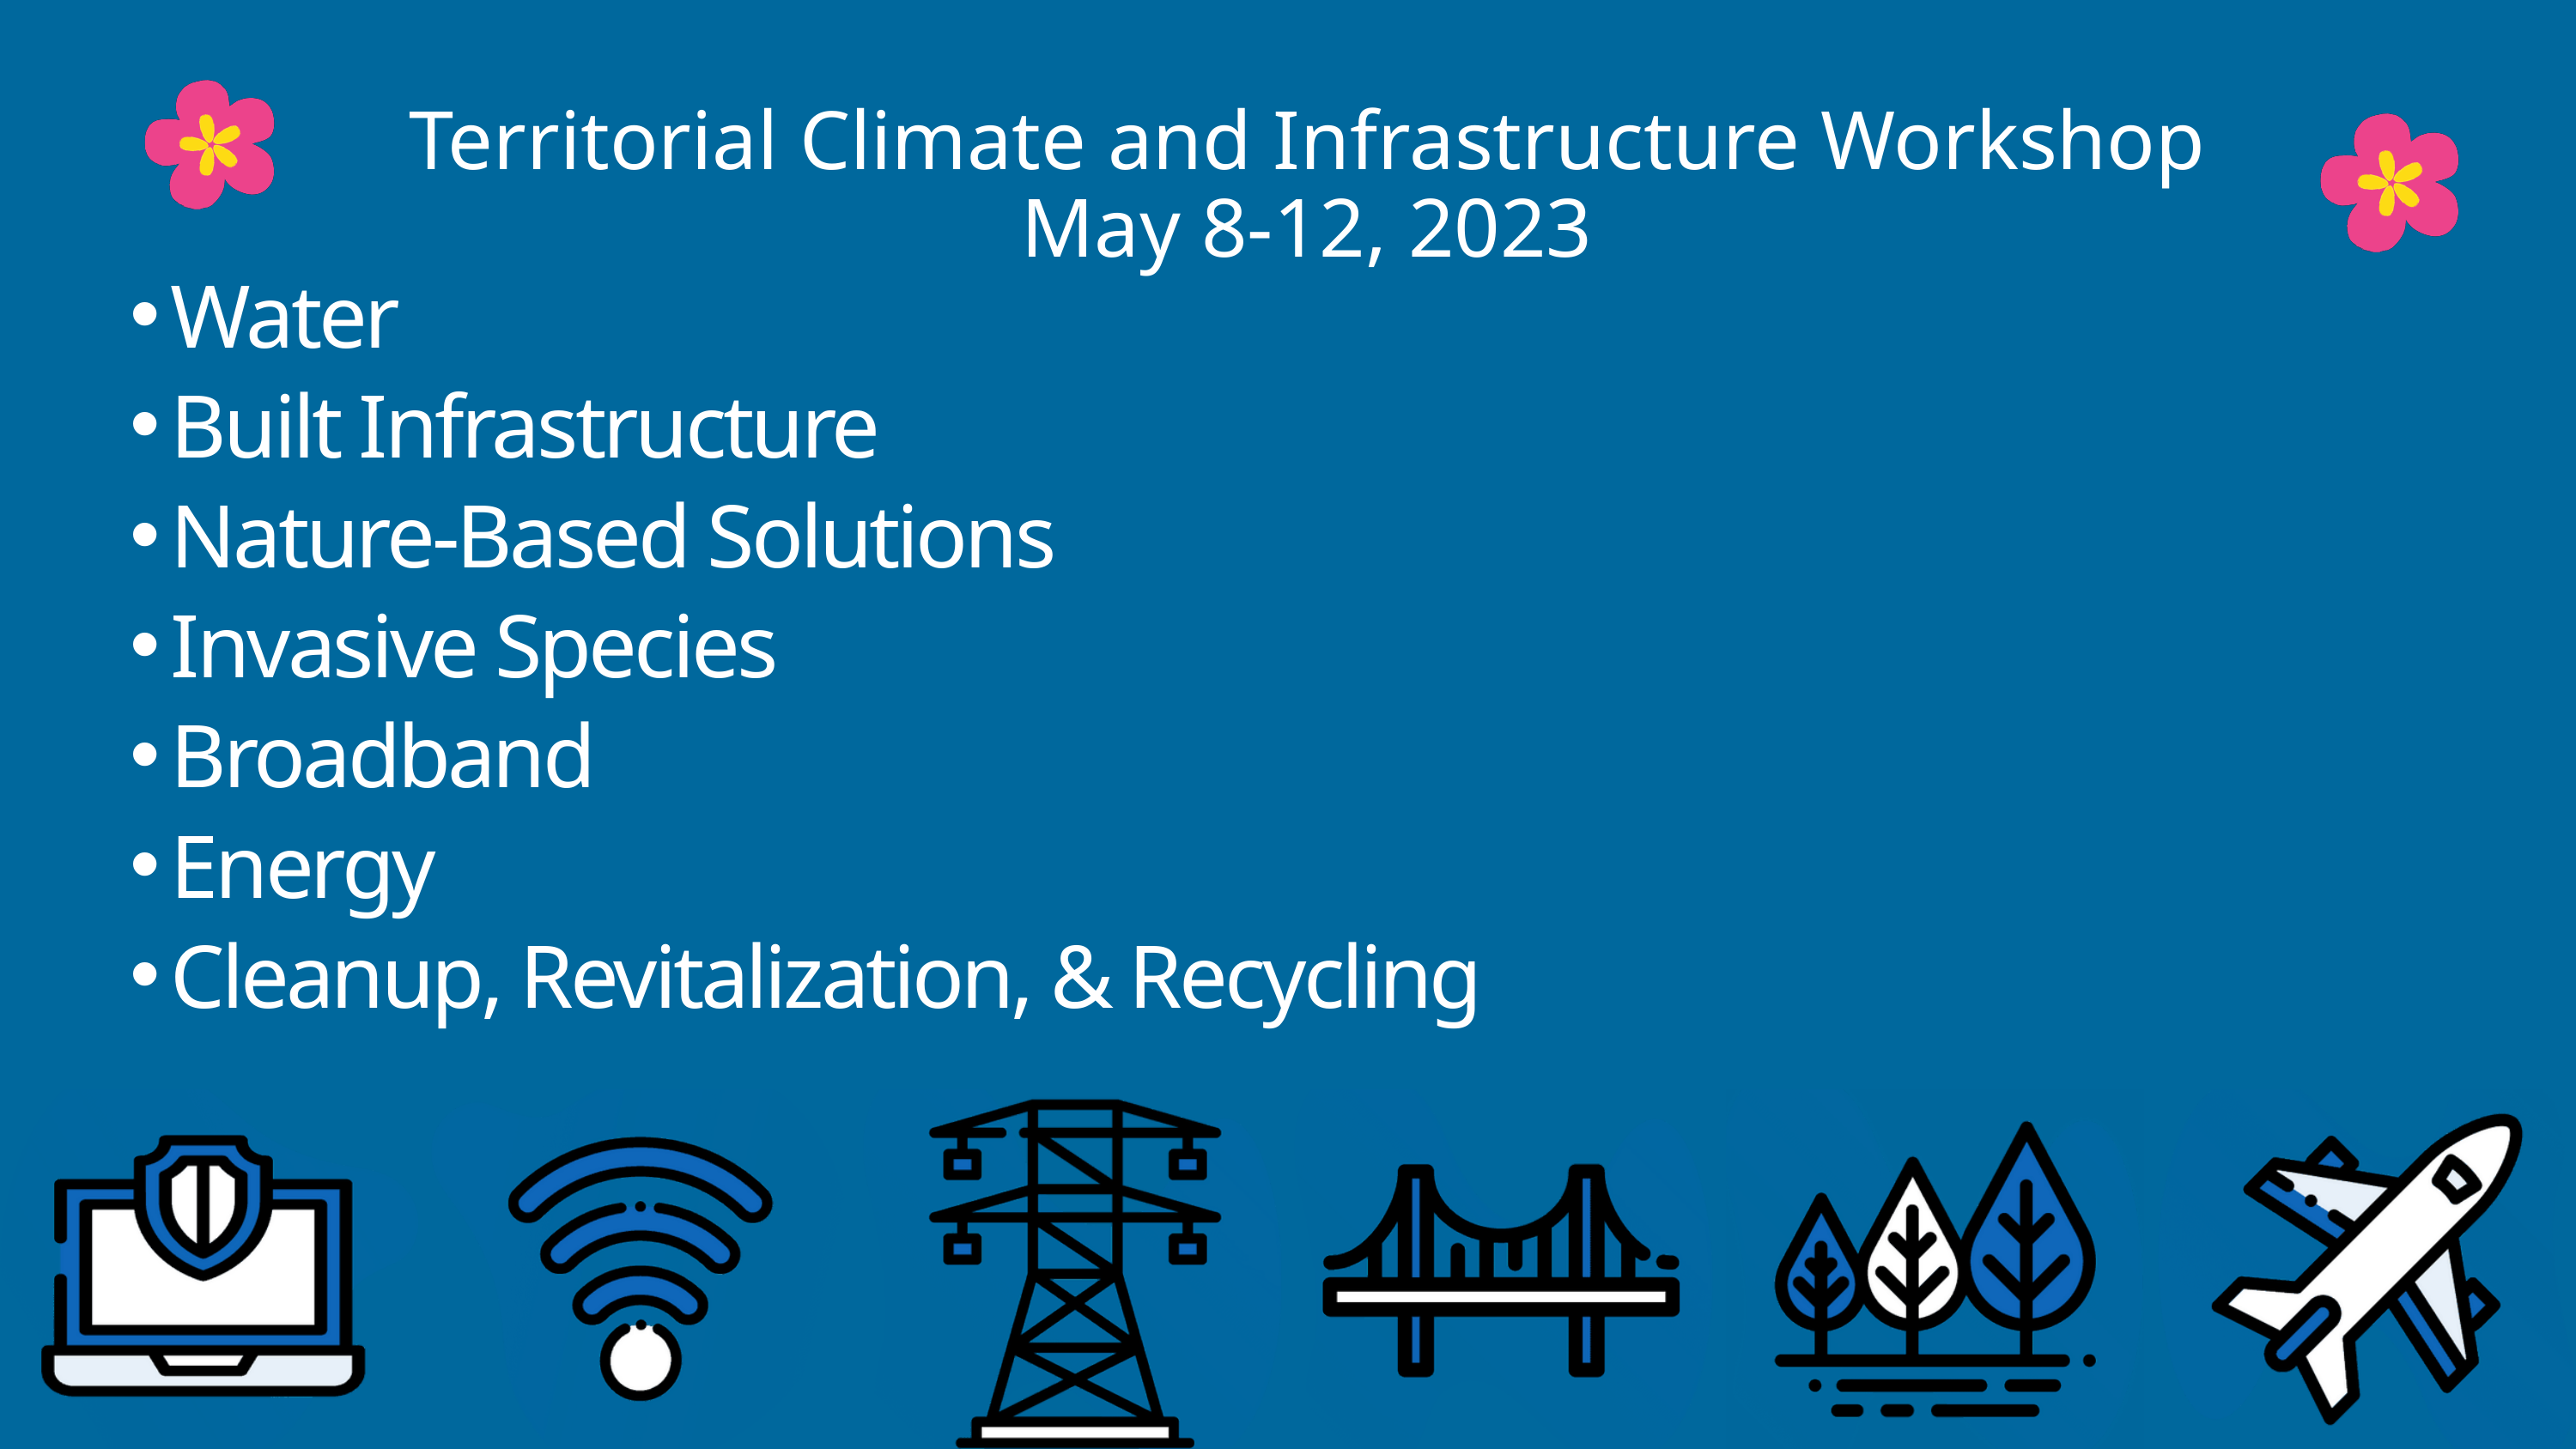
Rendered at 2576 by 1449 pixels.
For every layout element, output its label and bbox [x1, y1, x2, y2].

text_box [0, 0, 2576, 1449]
